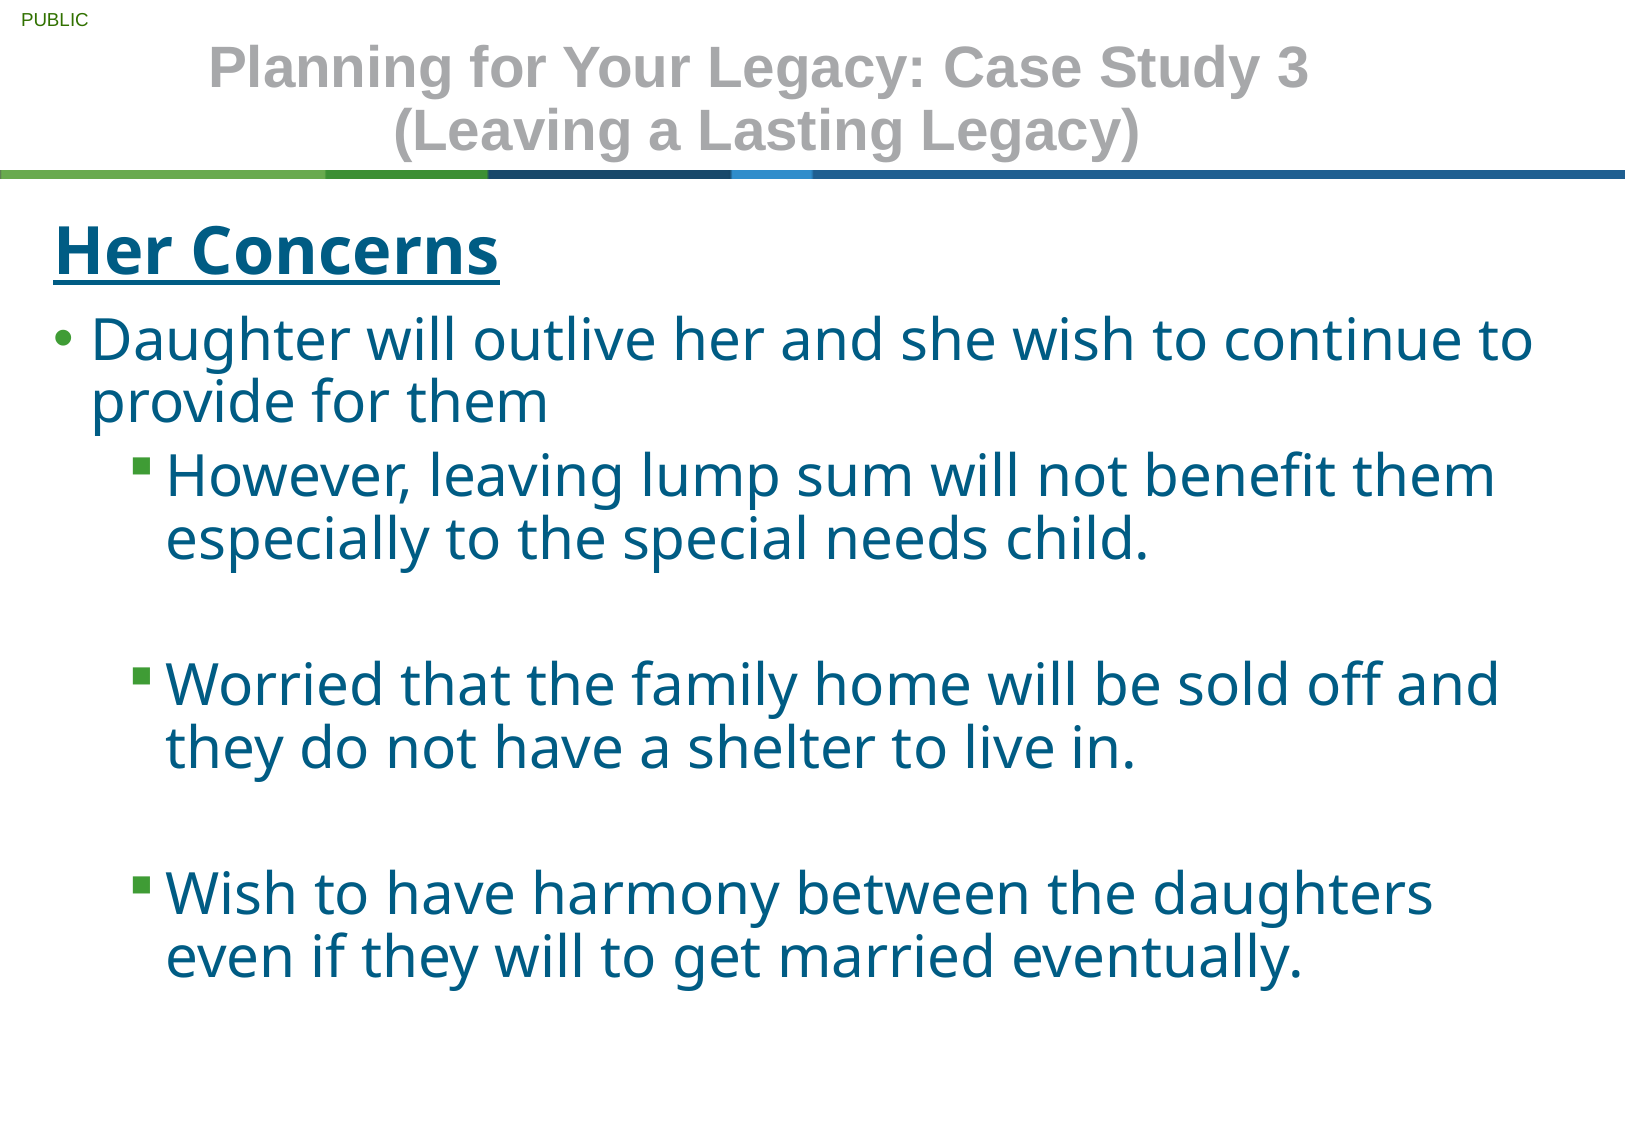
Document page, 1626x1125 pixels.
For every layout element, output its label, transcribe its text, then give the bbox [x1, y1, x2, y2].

list Her Concerns Daughter will outlive her and she wish to continue to provide for them However, leaving lump sum will not benefit them especially to the special needs child. Worried that the family home will be sold off and they do not have a shelter to live in. Wish to have harmony between the daughters even if they will to get married eventually. [53, 217, 1573, 1093]
picture [0, 170, 1625, 179]
text_box Planning for Your Legacy: Case Study 3 (Leaving a Lasting Legacy) [0, 48, 1519, 164]
